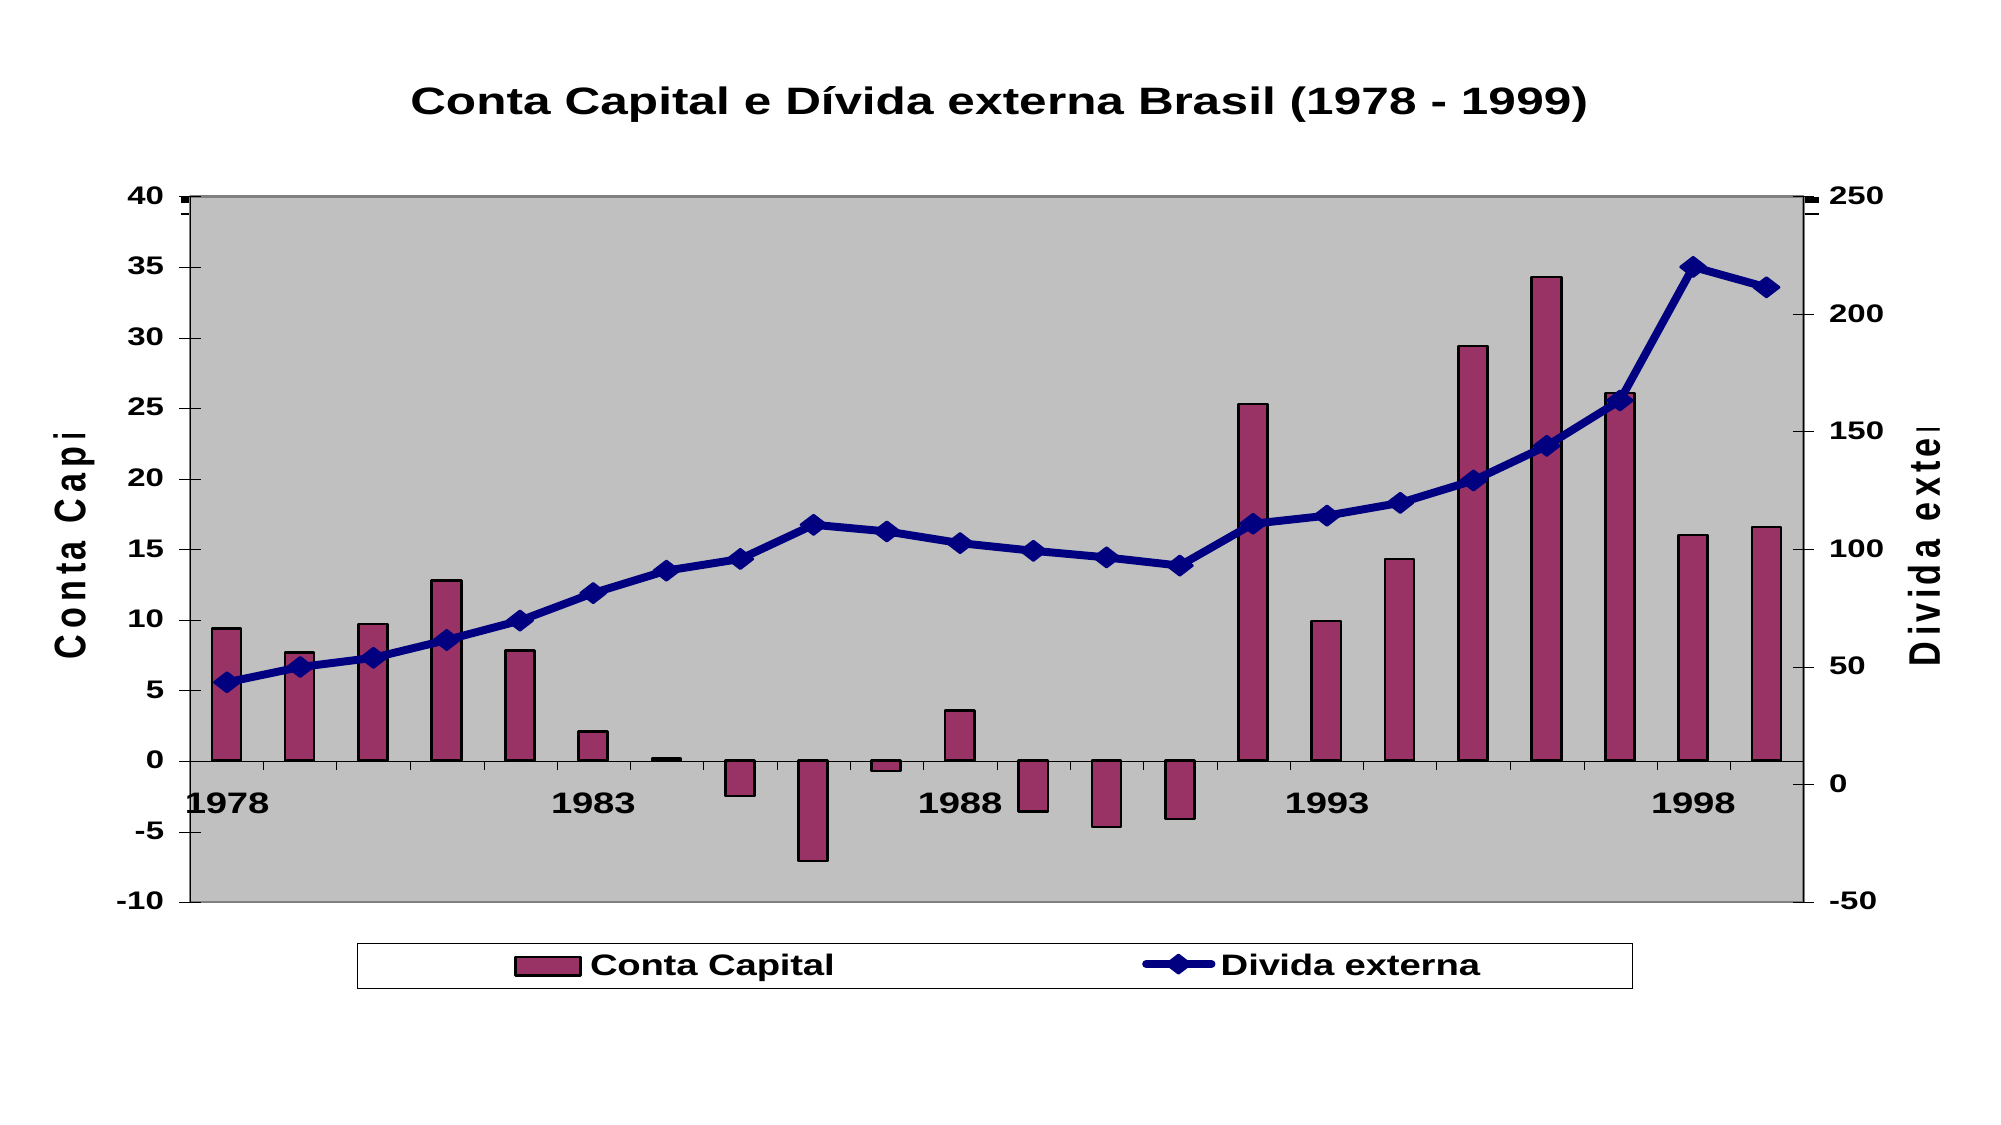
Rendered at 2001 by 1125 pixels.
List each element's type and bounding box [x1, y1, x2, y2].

picture [0, 42, 2000, 1004]
